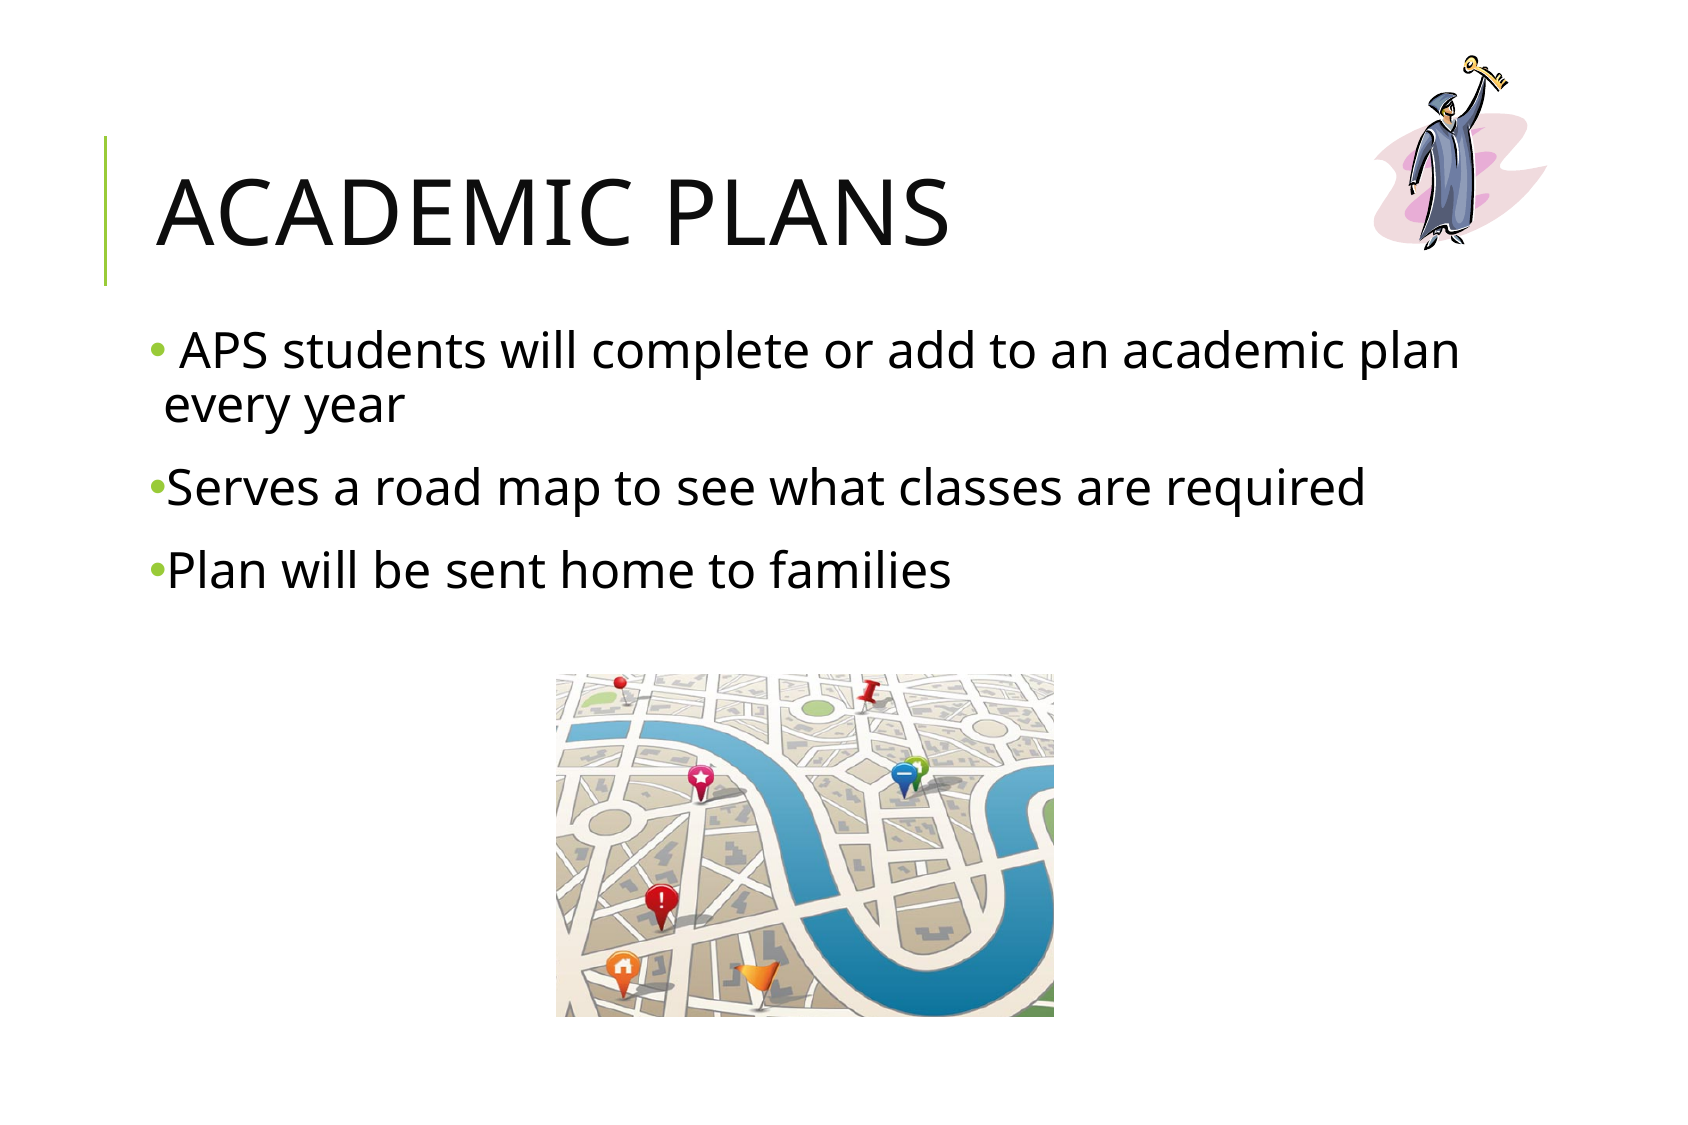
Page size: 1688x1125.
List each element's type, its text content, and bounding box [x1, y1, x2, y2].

title Academic plans [141, 96, 1488, 317]
picture [1368, 48, 1553, 256]
list APS students will complete or add to an academic plan every year Serves a road map to see what classes are required Plan will be sent home to families [141, 317, 1488, 978]
picture [555, 674, 1054, 1018]
